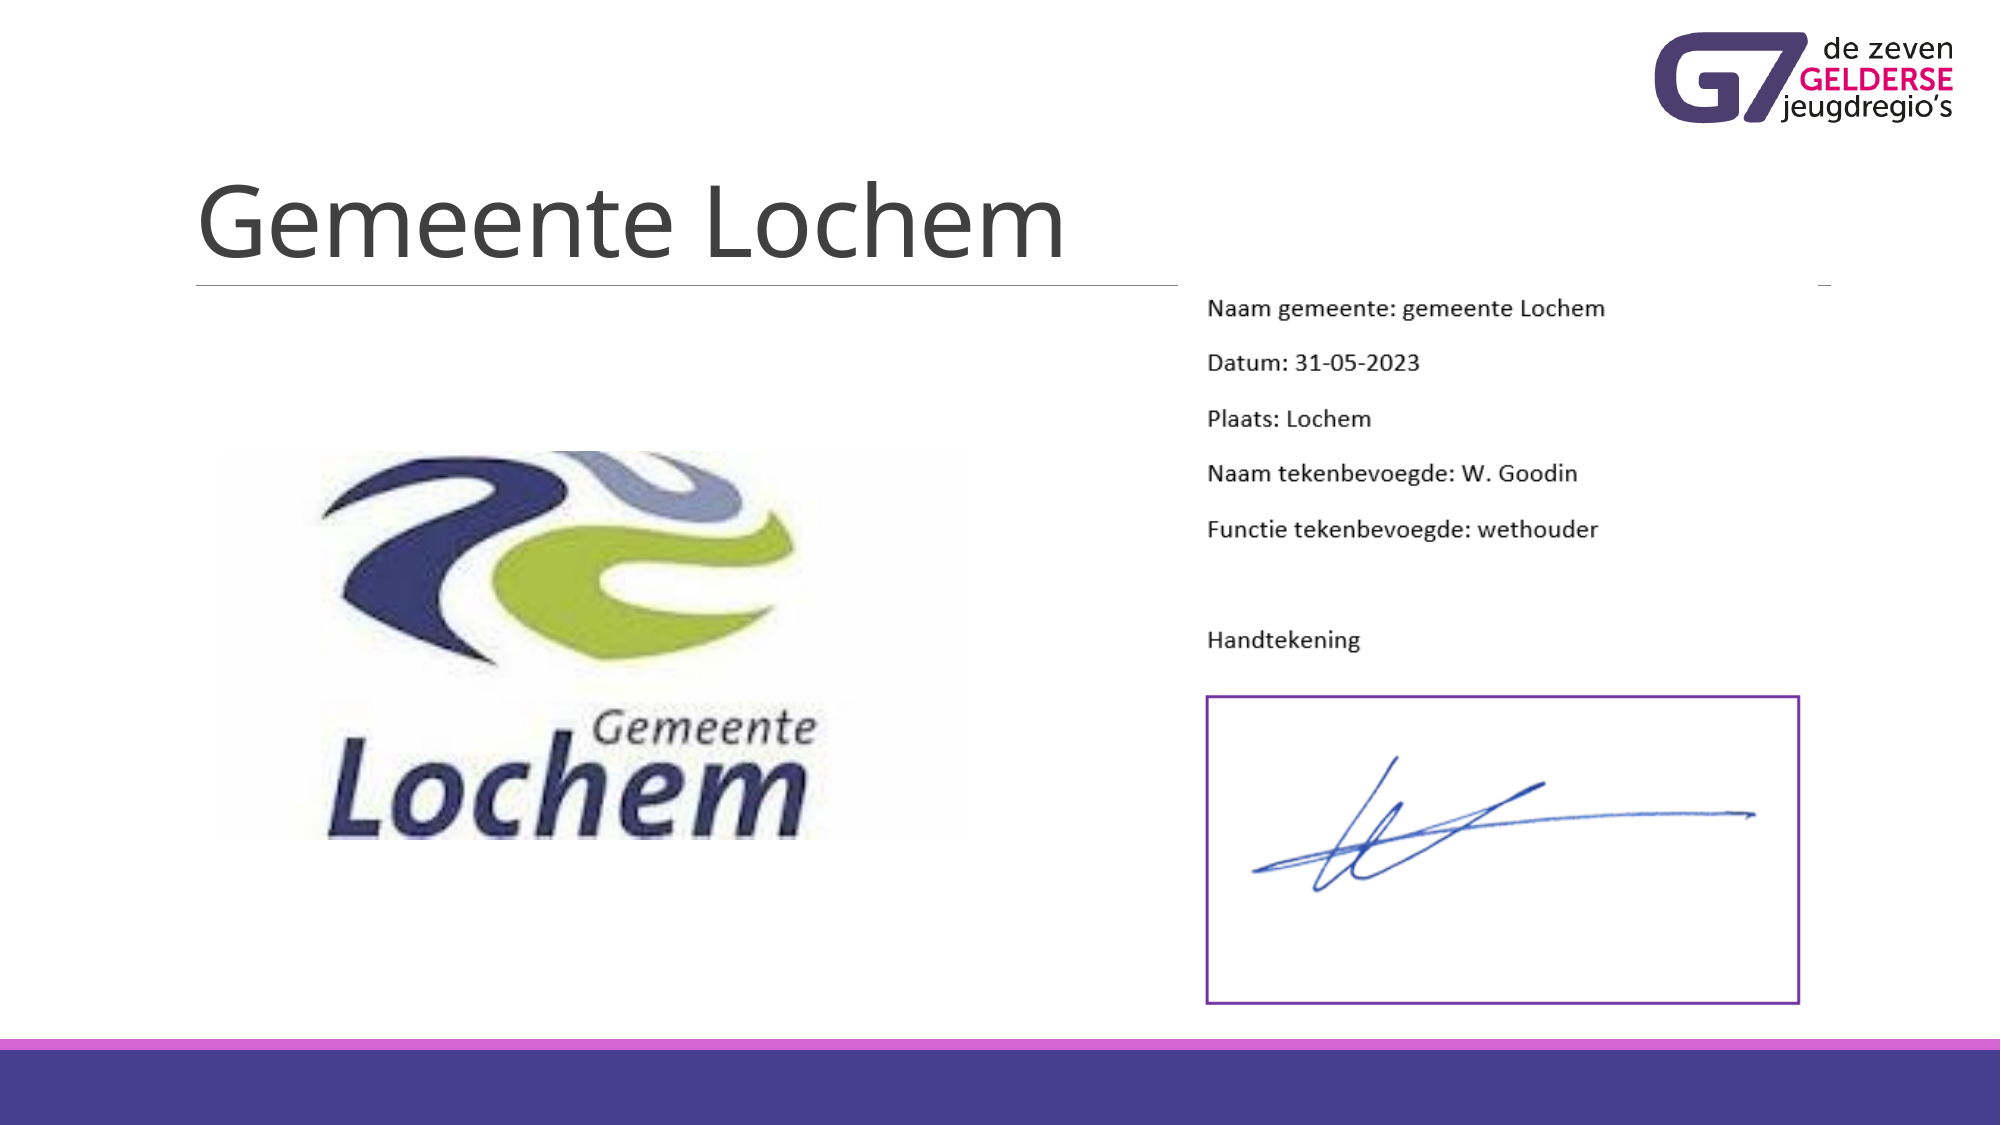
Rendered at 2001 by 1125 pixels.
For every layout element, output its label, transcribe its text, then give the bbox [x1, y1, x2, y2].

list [1177, 284, 1819, 1039]
picture [221, 451, 965, 841]
picture [1639, 6, 1984, 151]
title Gemeente Lochem [180, 47, 1830, 285]
